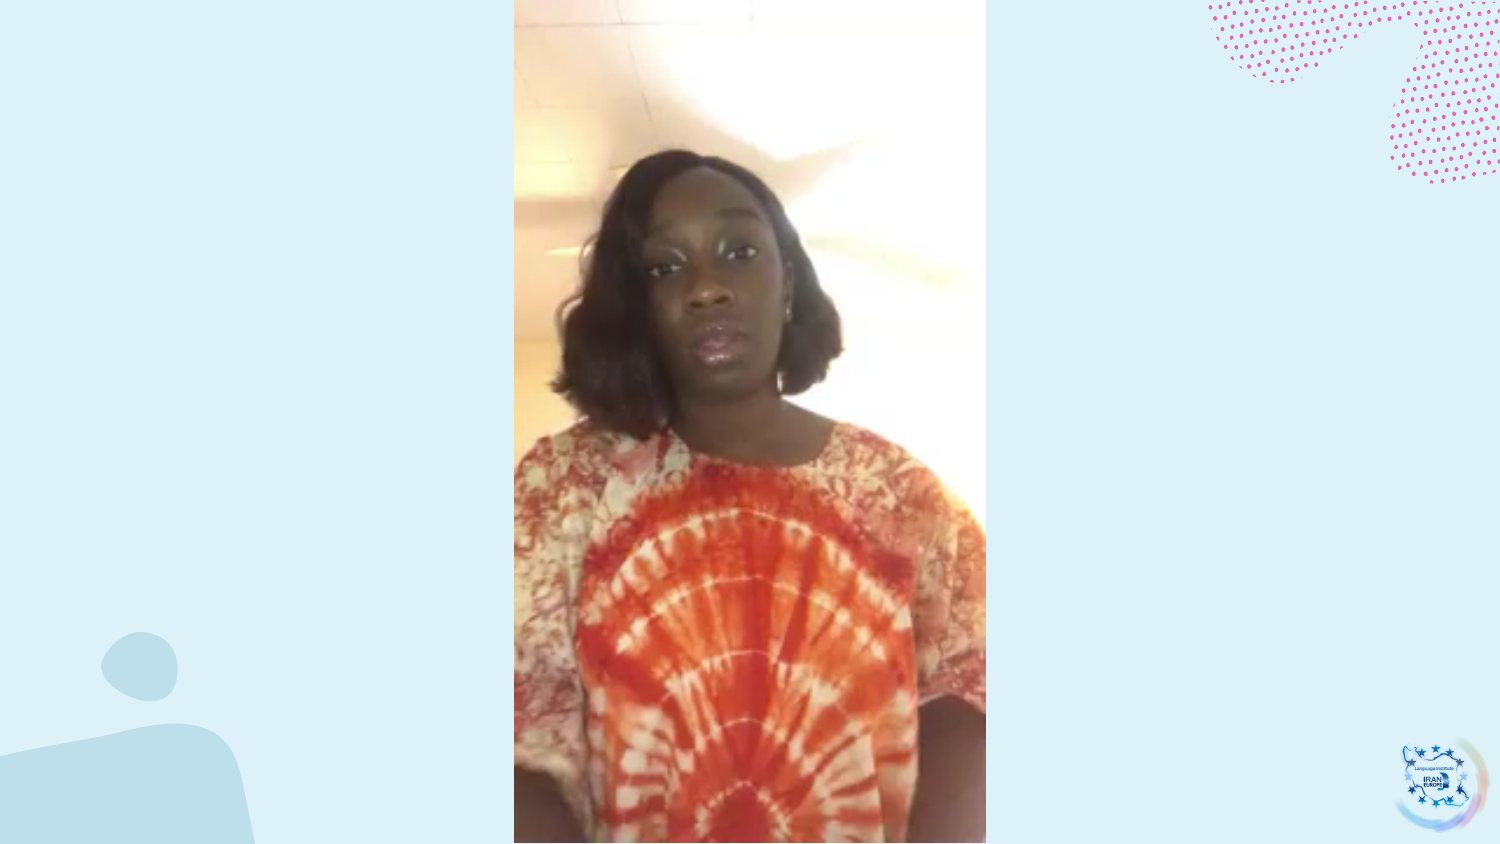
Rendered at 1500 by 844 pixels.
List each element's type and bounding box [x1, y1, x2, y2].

picture [1389, 733, 1494, 835]
text_box [513, 0, 987, 844]
